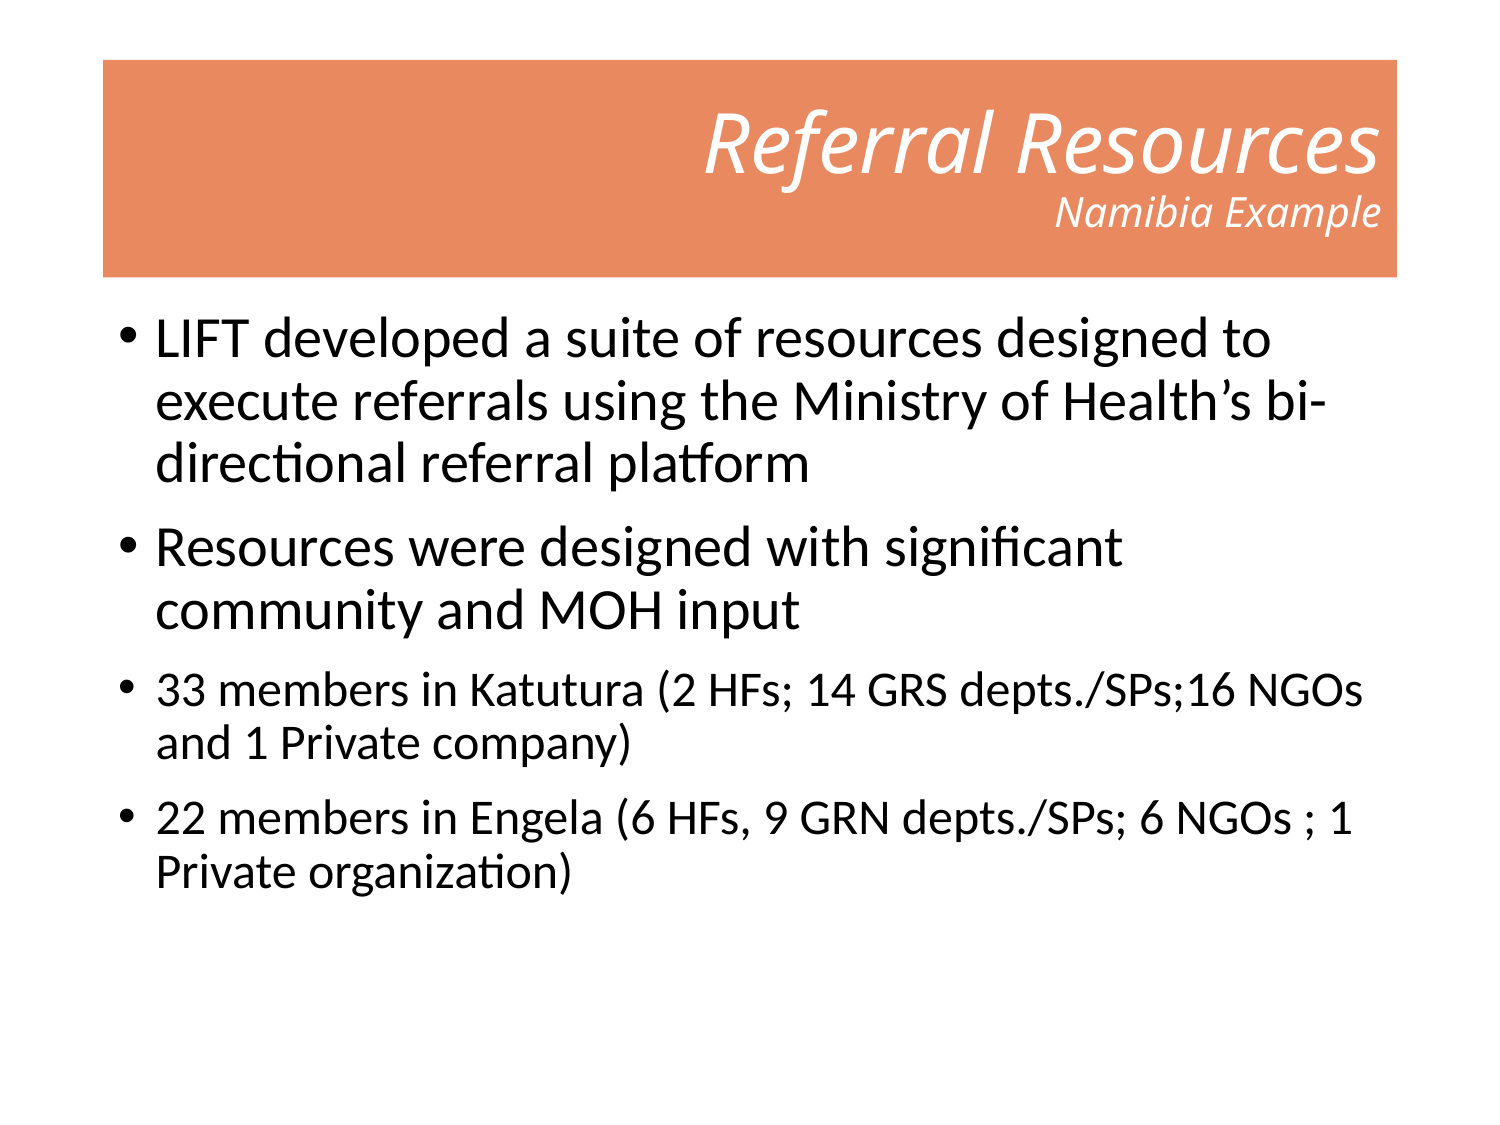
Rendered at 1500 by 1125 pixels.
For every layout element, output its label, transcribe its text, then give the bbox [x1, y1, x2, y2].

title Referral Resources Namibia Example [103, 59, 1397, 278]
list LIFT developed a suite of resources designed to execute referrals using the Ministry of Health’s bi-directional referral platform Resources were designed with significant community and MOH input 33 members in Katutura (2 HFs; 14 GRS depts./SPs;16 NGOs and 1 Private company) 22 members in Engela (6 HFs, 9 GRN depts./SPs; 6 NGOs ; 1 Private organization) [103, 299, 1397, 1074]
